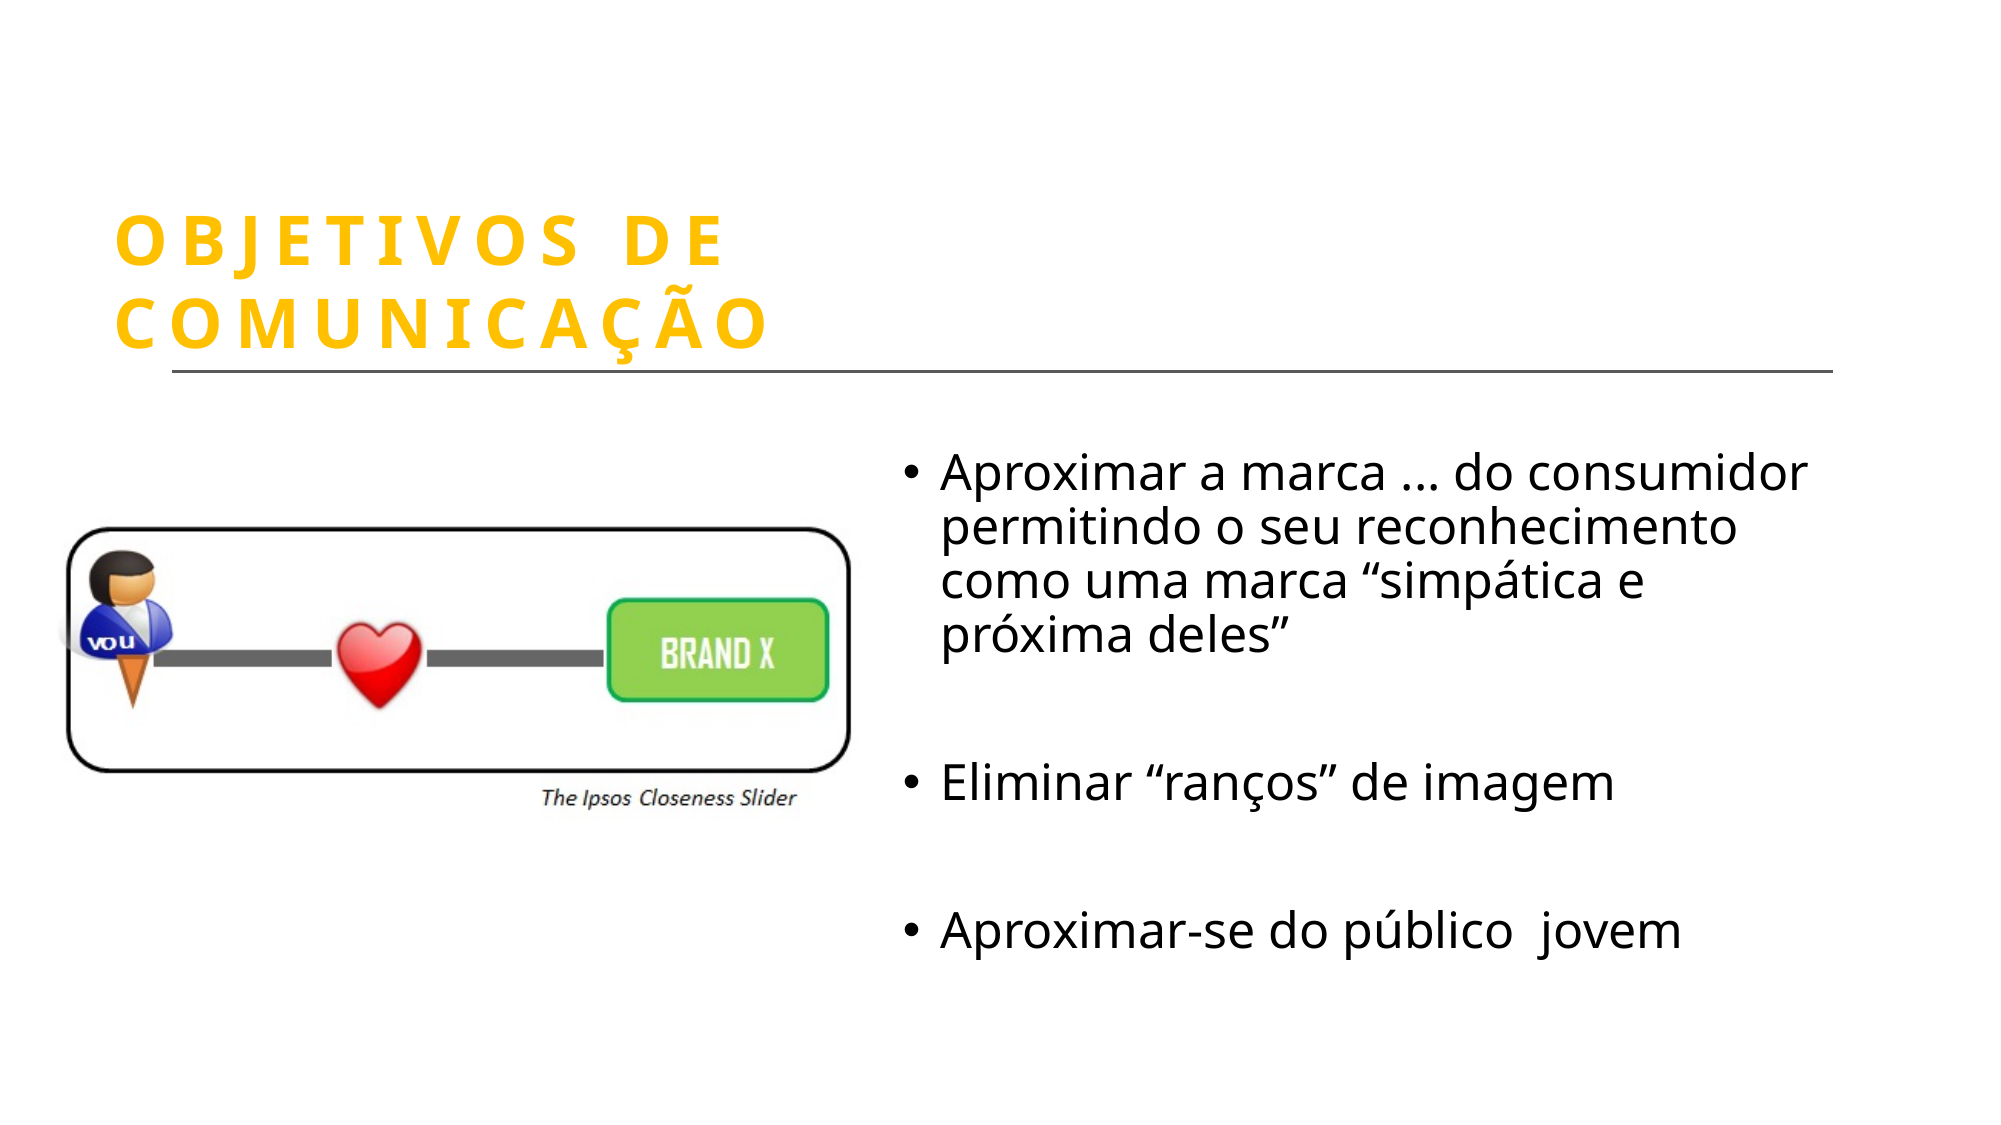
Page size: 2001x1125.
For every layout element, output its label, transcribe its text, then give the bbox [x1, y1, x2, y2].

text_box OBJETIVOS DE COMUNICAÇÃO [98, 189, 784, 370]
list Aproximar a marca ... do consumidor permitindo o seu reconhecimento como uma marca “simpática e próxima deles” Eliminar “ranços” de imagem Aproximar-se do público jovem [812, 440, 1844, 968]
picture [51, 504, 868, 821]
